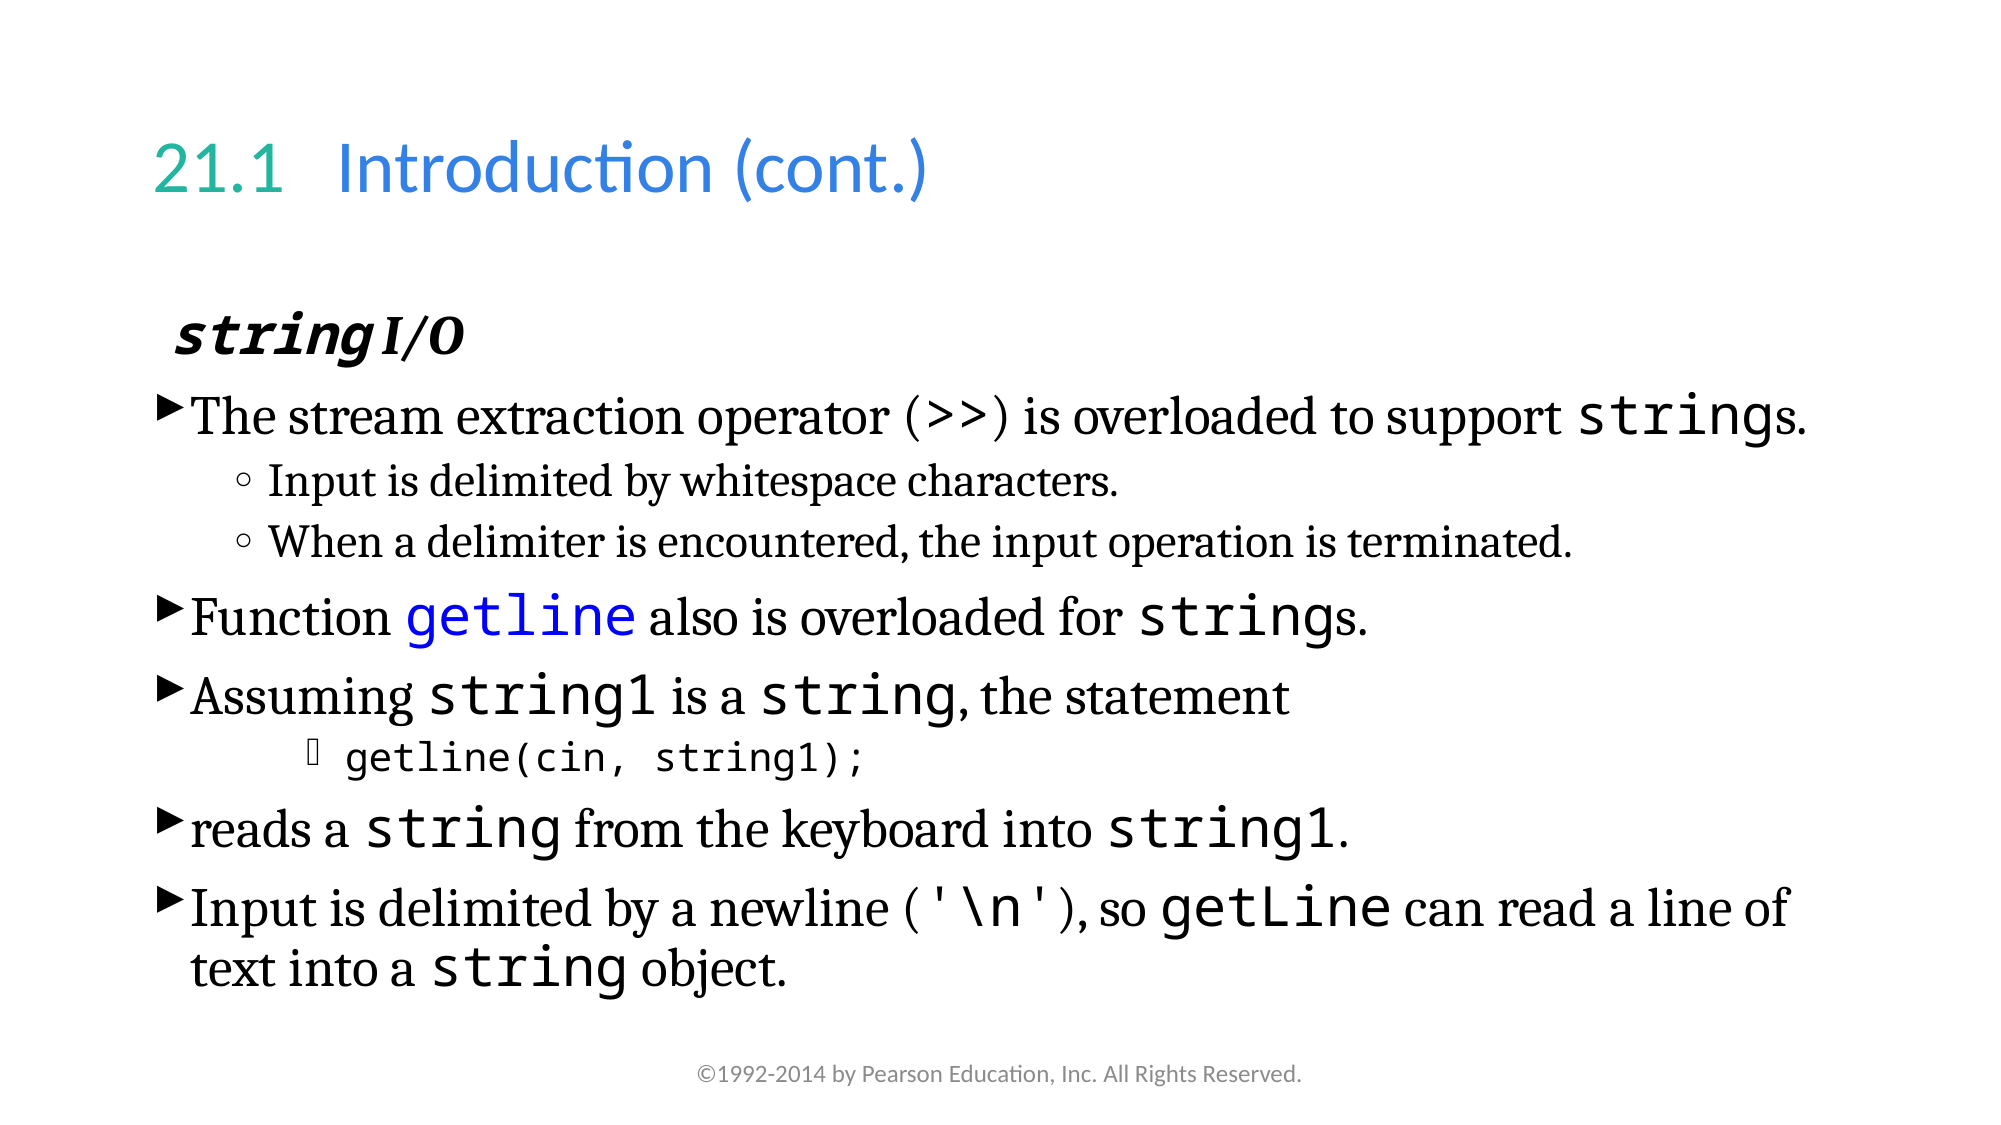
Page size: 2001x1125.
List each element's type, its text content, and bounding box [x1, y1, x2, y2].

title 21.1 Introduction (cont.) [137, 59, 1863, 278]
list string I/O The stream extraction operator (>>) is overloaded to support strings. Input is delimited by whitespace characters. When a delimiter is encountered, the input operation is terminated. Function getline also is overloaded for strings. Assuming string1 is a string, the statement getline(cin, string1); reads a string from the keyboard into string1. Input is delimited by a newline ('\n'), so getLine can read a line of text into a string object. [137, 299, 1863, 1014]
footer ©1992-2014 by Pearson Education, Inc. All Rights Reserved. [662, 1042, 1338, 1103]
